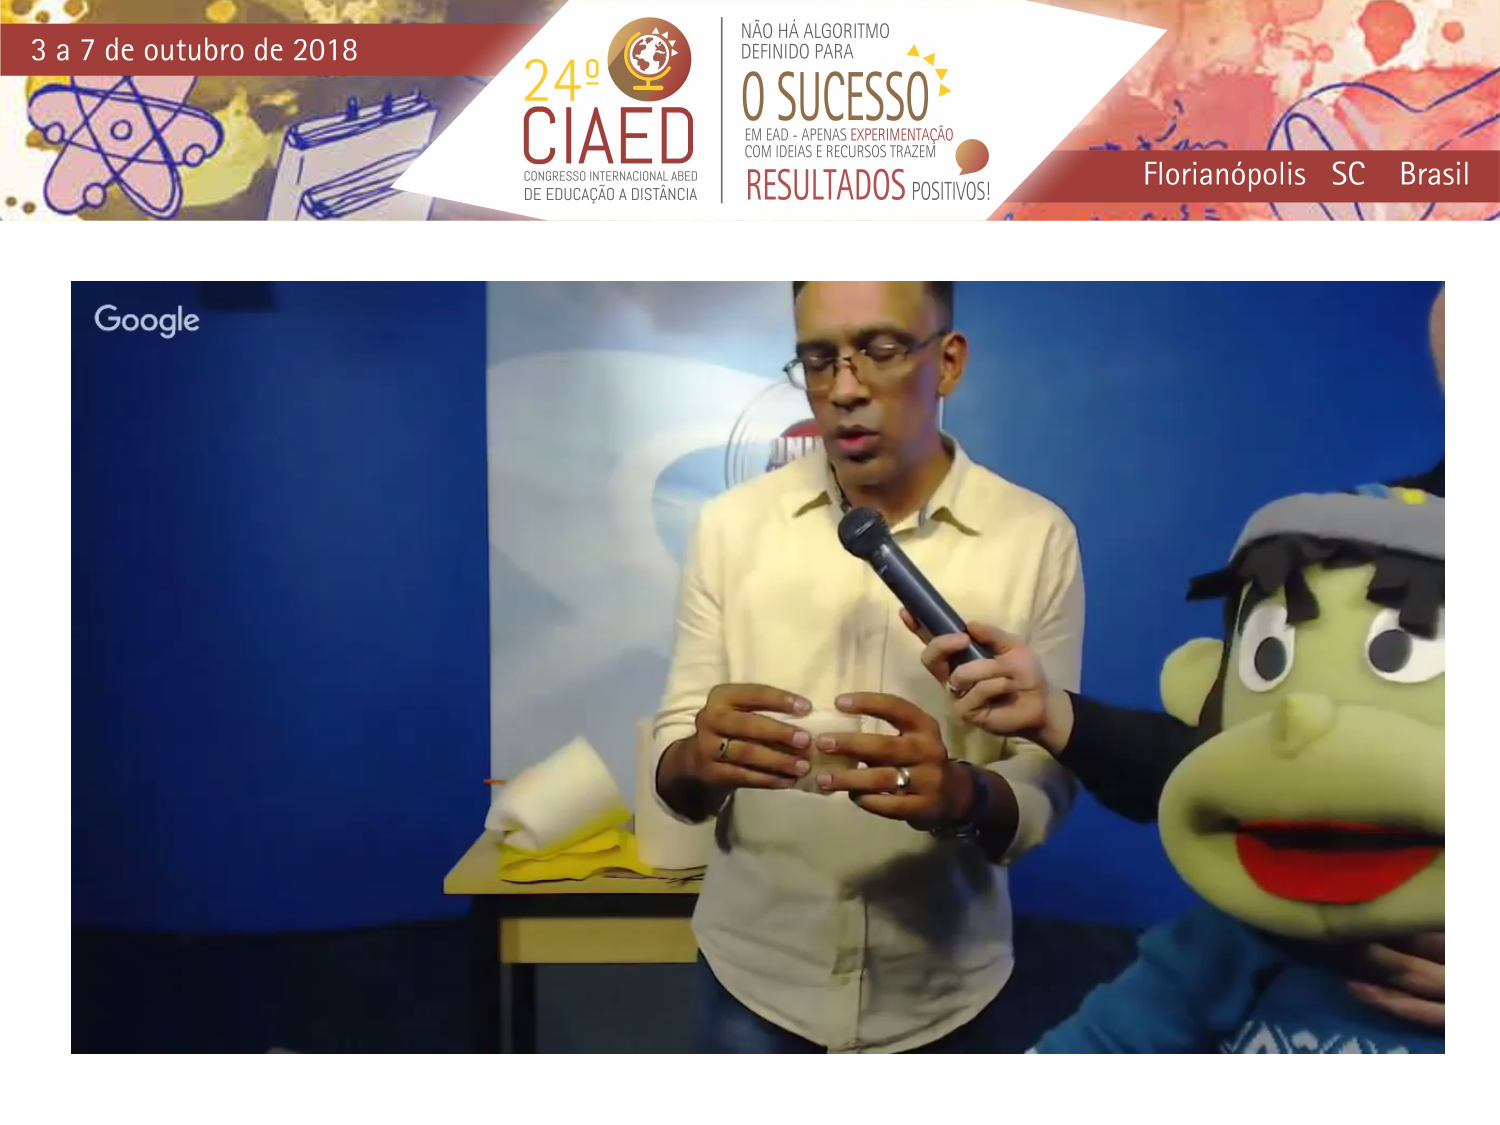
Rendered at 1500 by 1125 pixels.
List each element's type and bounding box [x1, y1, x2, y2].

text_box [70, 280, 1446, 1055]
picture [0, 0, 1500, 221]
